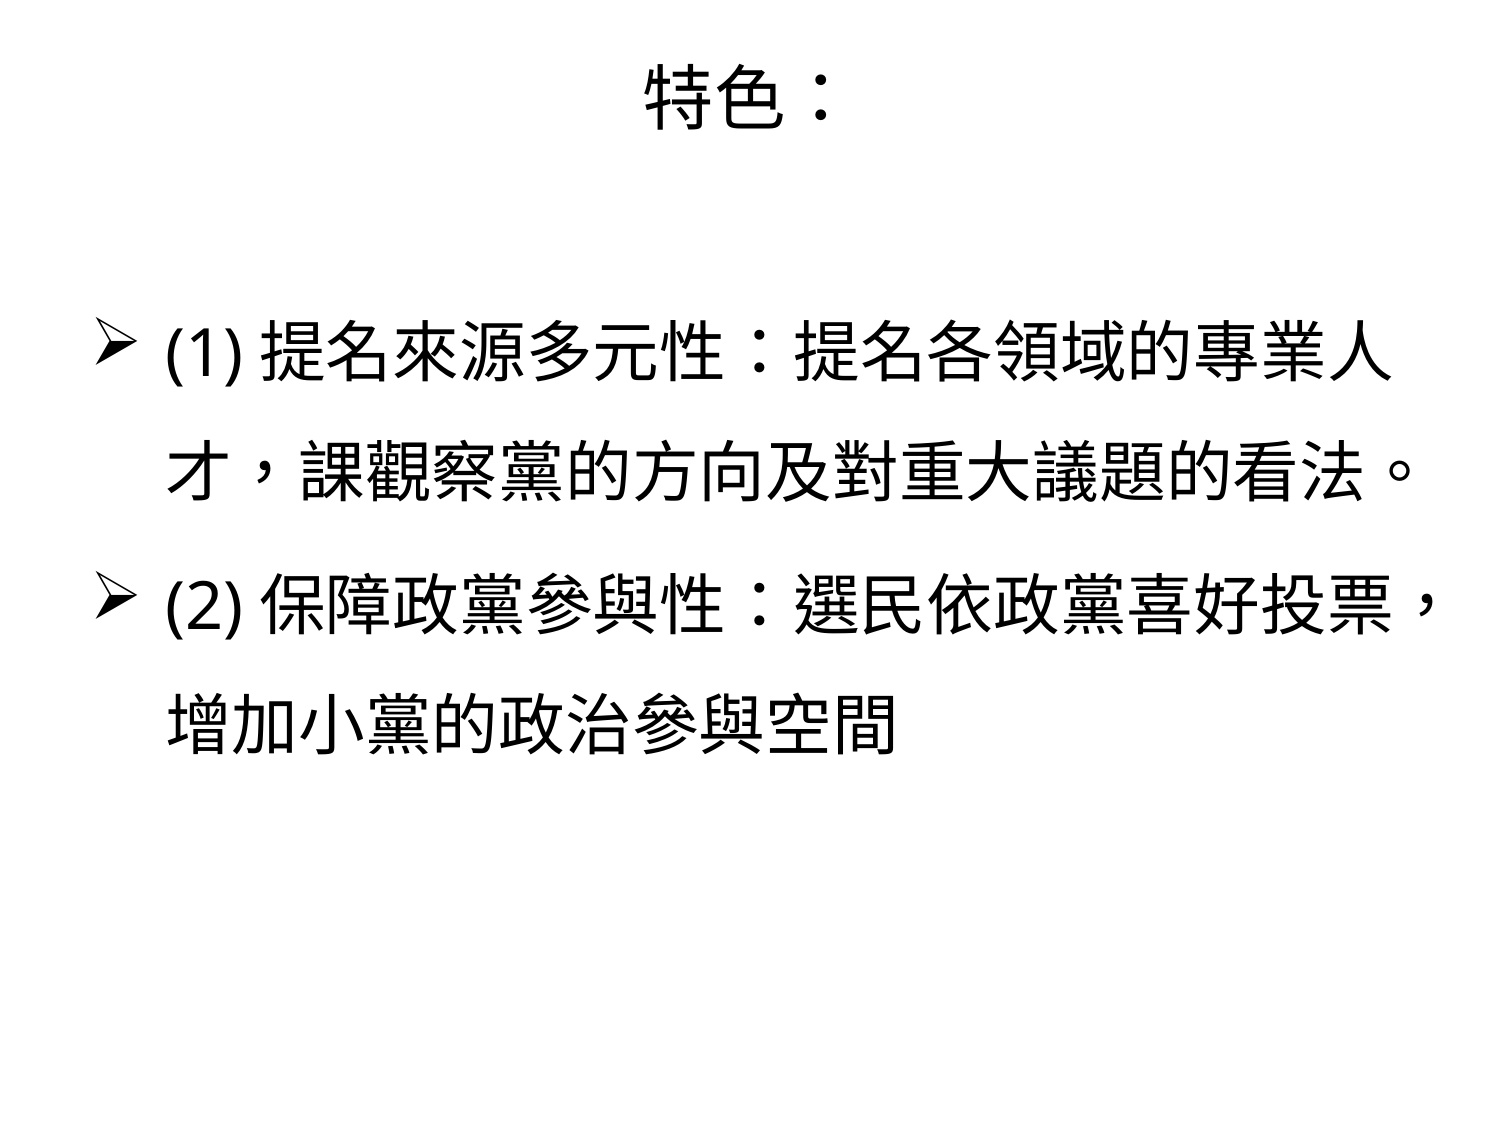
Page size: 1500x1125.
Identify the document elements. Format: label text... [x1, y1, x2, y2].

list (1)提名來源多元性：提名各領域的專業人才，課觀察黨的方向及對重大議題的看法。 (2)保障政黨參與性：選民依政黨喜好投票，增加小黨的政治參與空間 [75, 262, 1425, 1005]
title 特色： [75, 45, 1425, 233]
